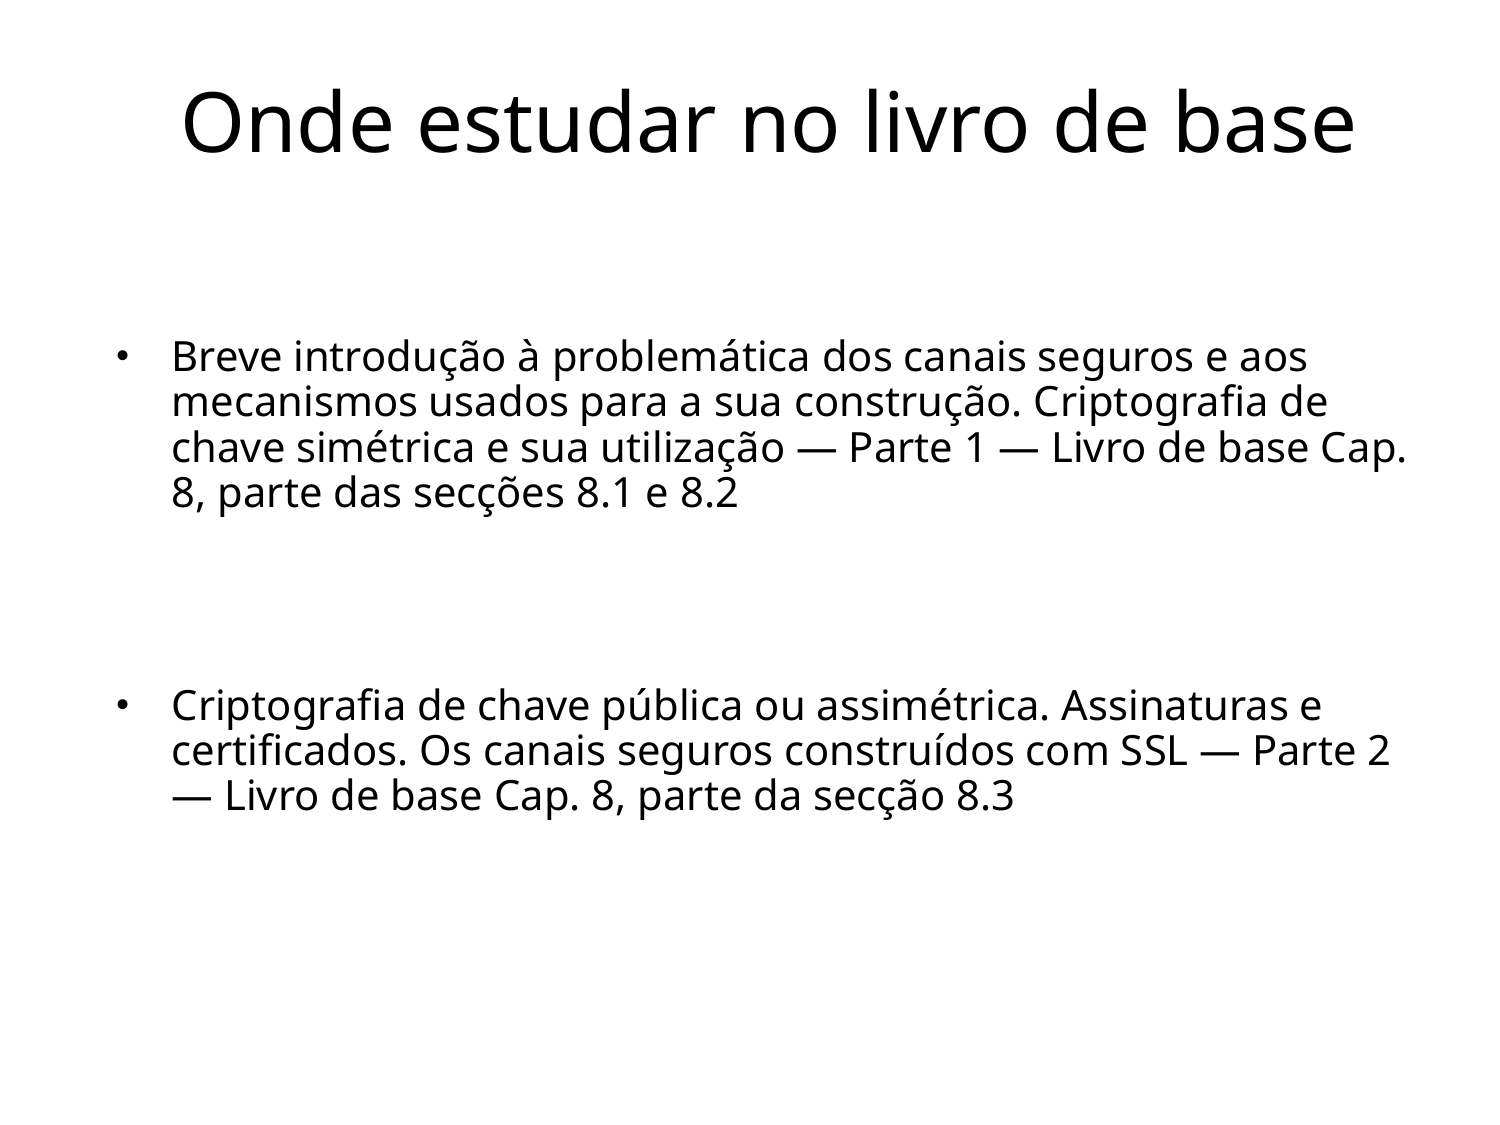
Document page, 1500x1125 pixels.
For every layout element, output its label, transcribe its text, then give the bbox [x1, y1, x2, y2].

title Onde estudar no livro de base [100, 37, 1438, 200]
text_box Breve introdução à problemática dos canais seguros e aos mecanismos usados para a sua construção. Criptografia de chave simétrica e sua utilização — Parte 1 — Livro de base Cap. 8, parte das secções 8.1 e 8.2 Criptografia de chave pública ou assimétrica. Assinaturas e certificados. Os canais seguros construídos com SSL — Parte 2 — Livro de base Cap. 8, parte da secção 8.3 [100, 269, 1451, 1013]
